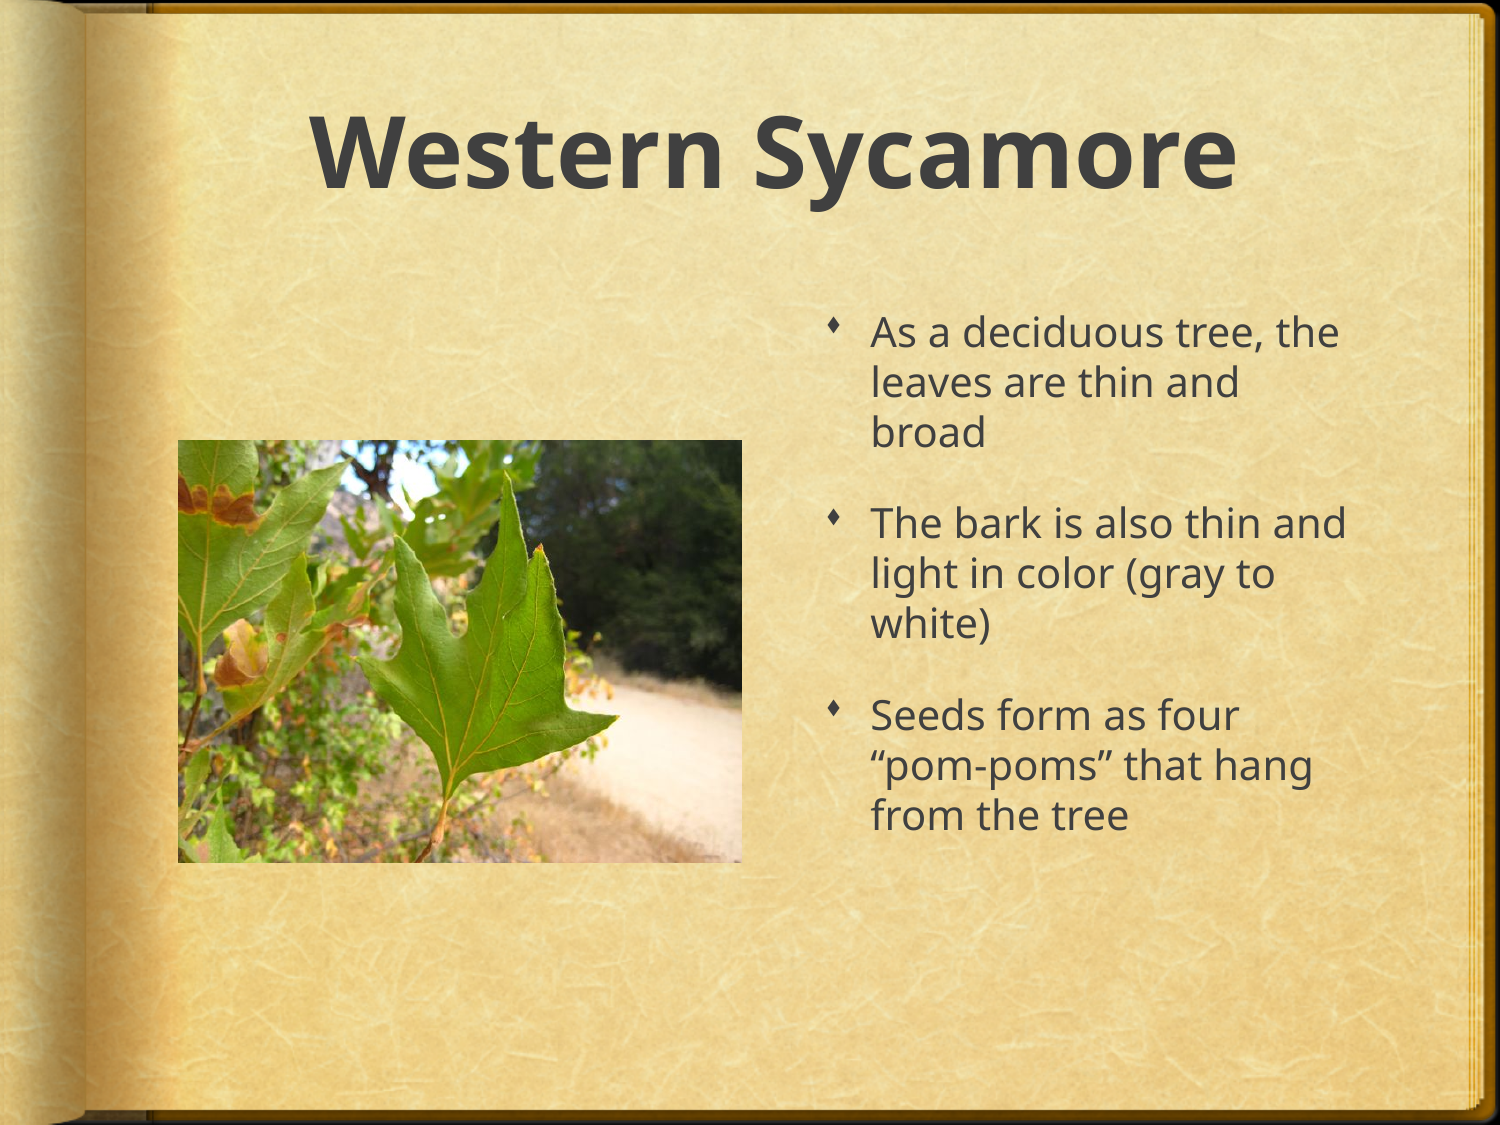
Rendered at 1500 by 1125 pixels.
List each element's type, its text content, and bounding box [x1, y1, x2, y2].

list As a deciduous tree, the leaves are thin and broad The bark is also thin and light in color (gray to white) Seeds form as four “pom-poms” that hang from the tree [809, 297, 1372, 1005]
picture [0, 0, 1500, 1125]
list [177, 439, 742, 864]
title Western Sycamore [178, 45, 1372, 265]
